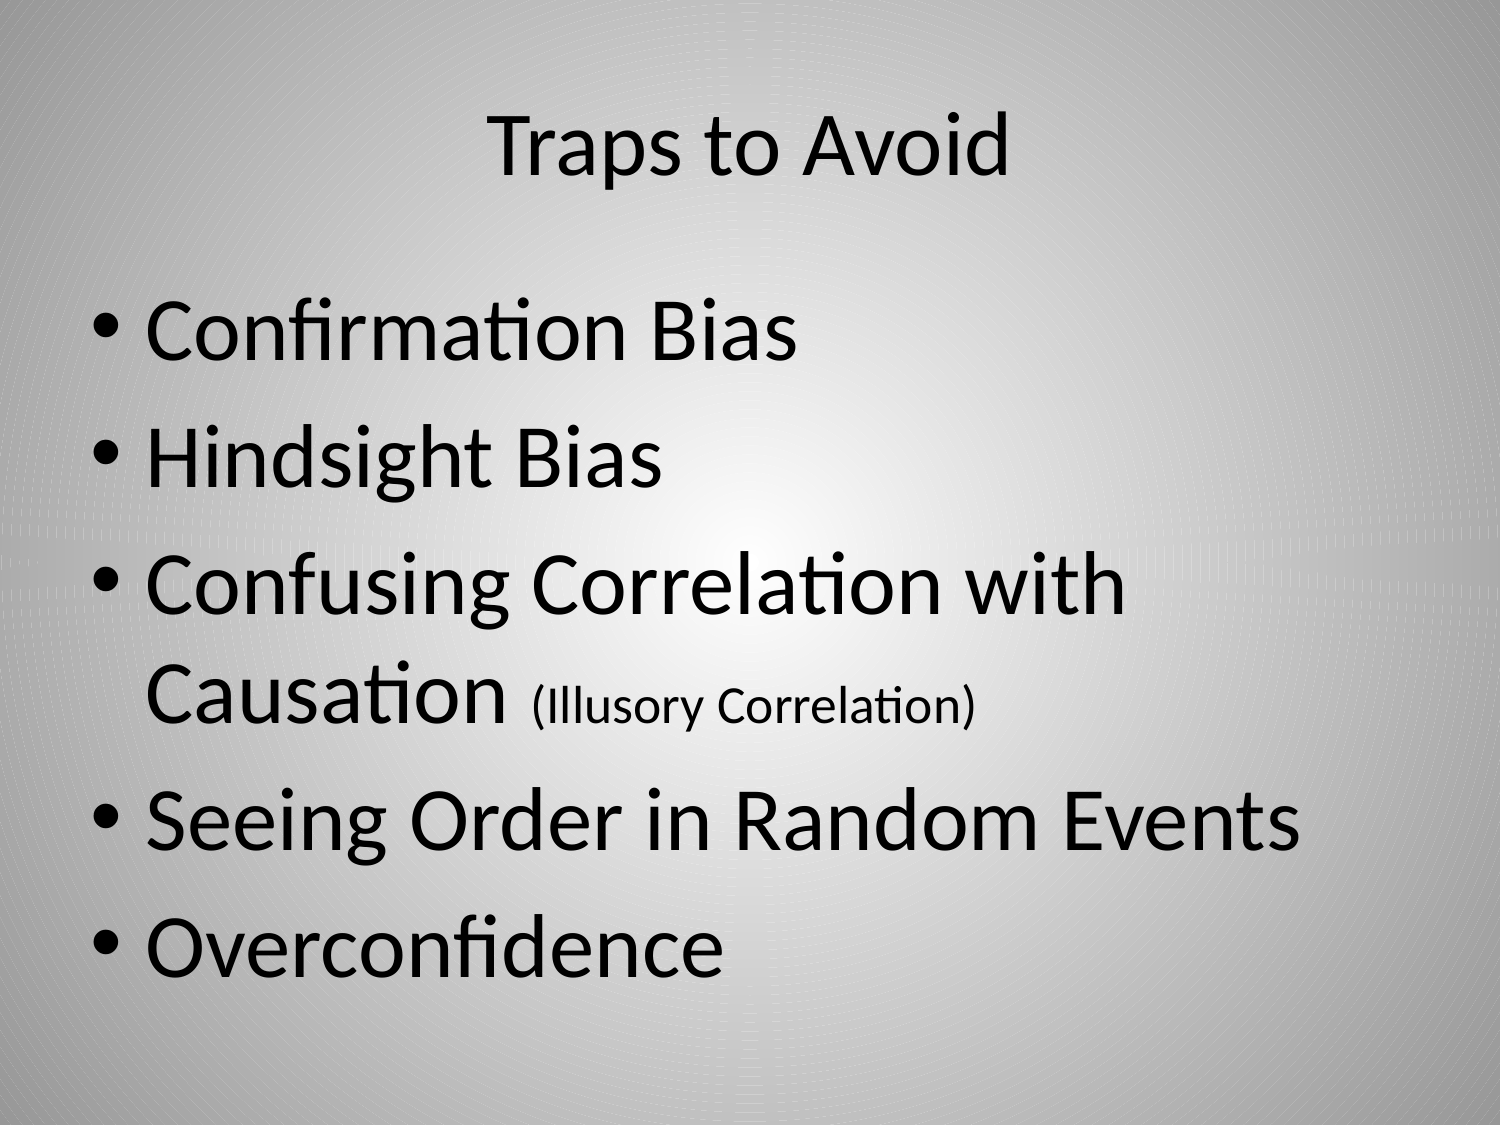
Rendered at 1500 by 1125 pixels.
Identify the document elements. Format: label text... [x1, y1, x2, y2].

title Traps to Avoid [75, 45, 1425, 233]
list Confirmation Bias Hindsight Bias Confusing Correlation with Causation (Illusory Correlation) Seeing Order in Random Events Overconfidence [75, 262, 1425, 1005]
